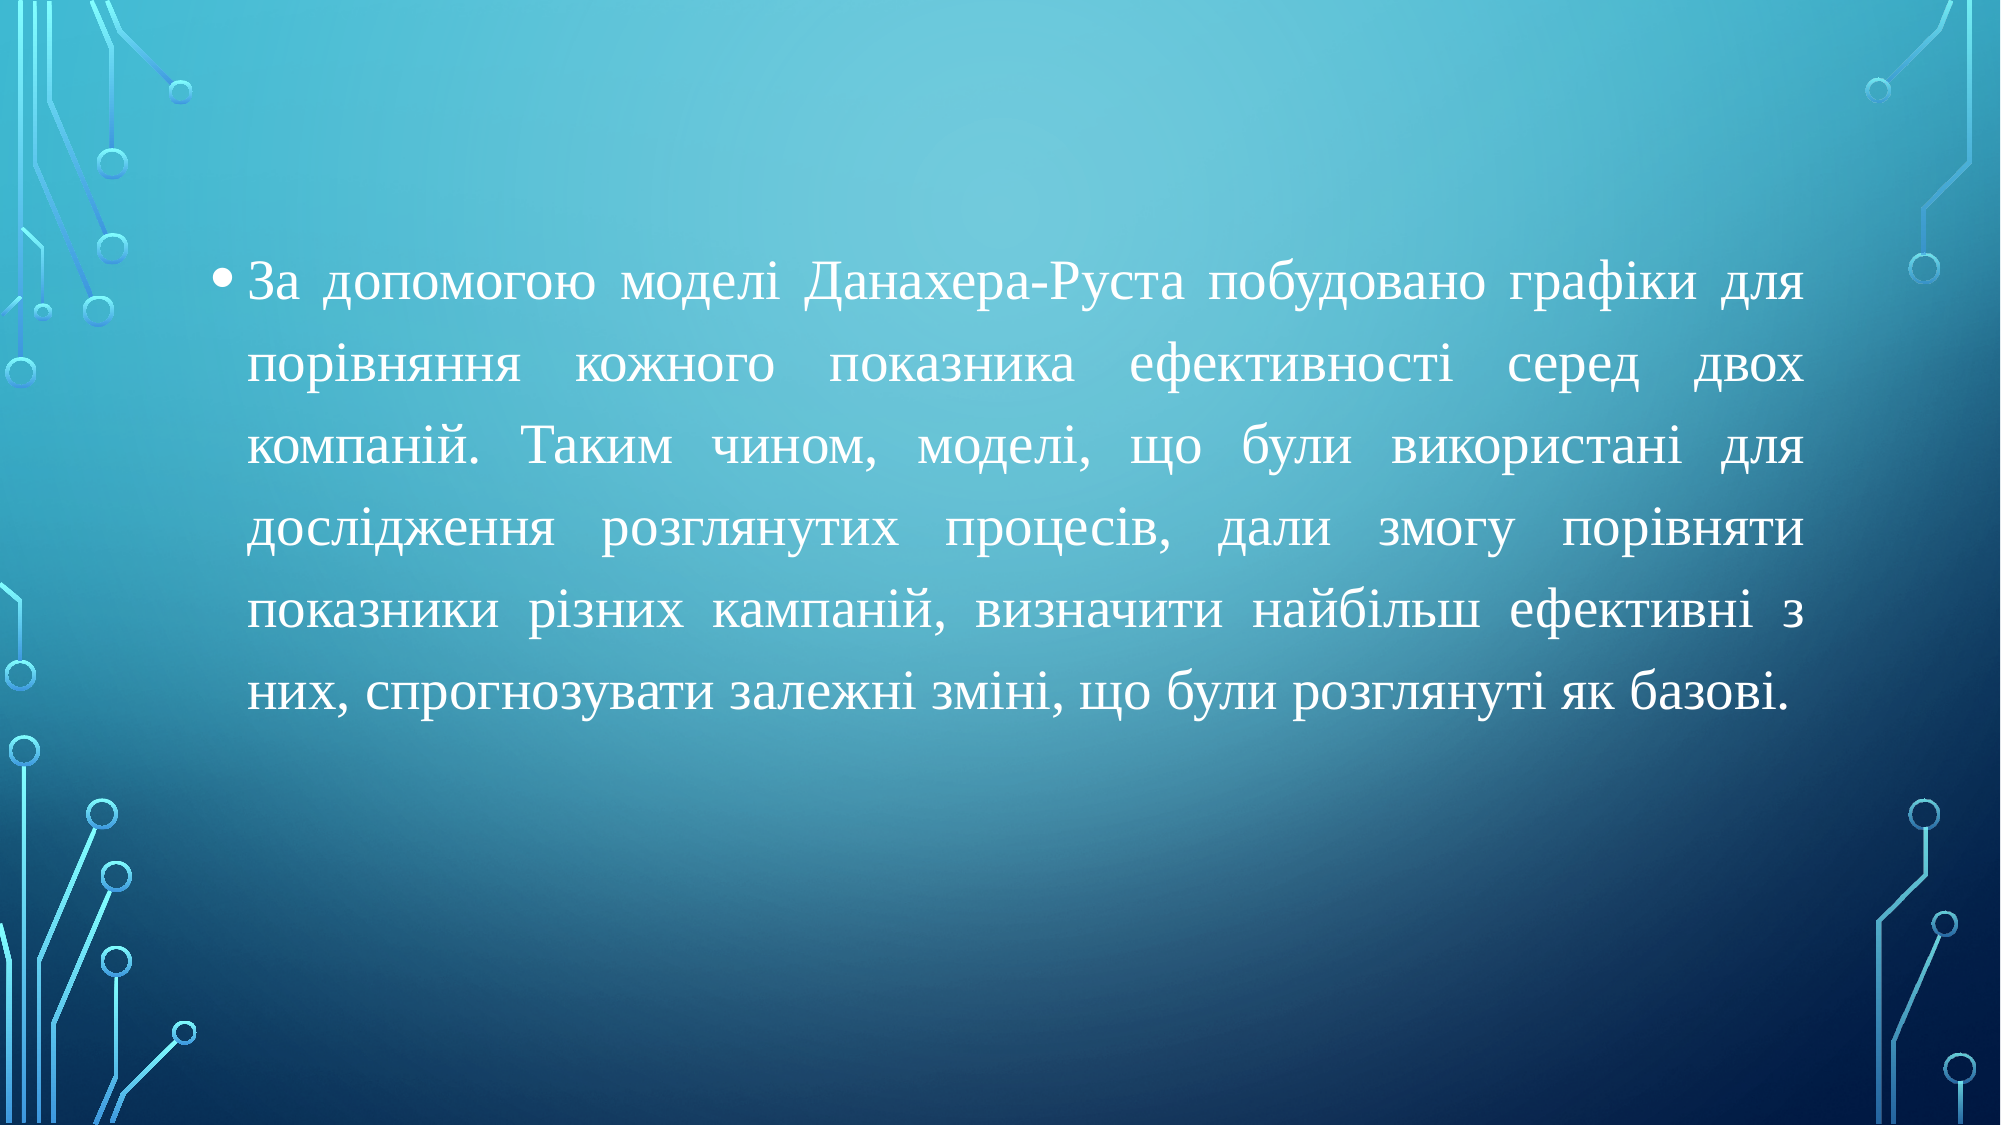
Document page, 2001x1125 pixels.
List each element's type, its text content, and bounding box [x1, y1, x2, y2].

list За допомогою моделі Данахера-Руста побудовано графіки для порівняння кожного показника ефективності серед двох компаній. Таким чином, моделі, що були використані для дослідження розглянутих процесів, дали змогу порівняти показники різних кампаній, визначити найбільш ефективні з них, спрогнозувати залежні зміні, що були розглянуті як базові. [195, 221, 1821, 803]
